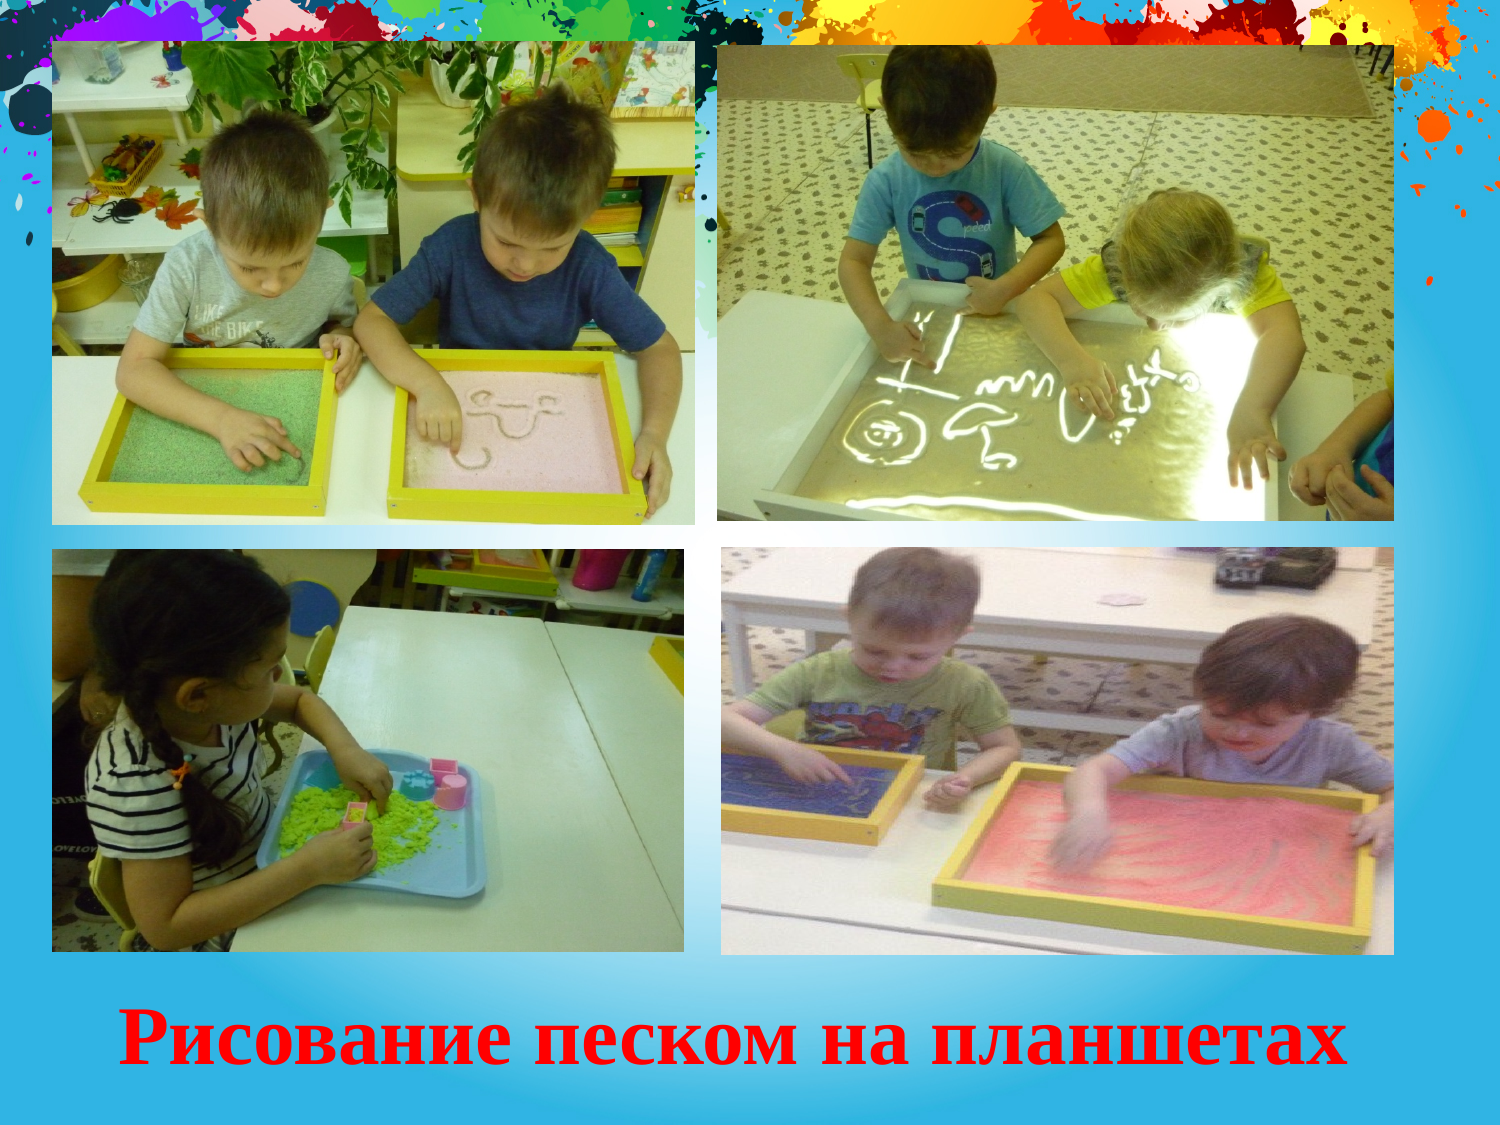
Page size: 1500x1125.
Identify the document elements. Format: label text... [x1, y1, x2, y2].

picture [0, 0, 1500, 1125]
title Рисование песком на планшетах [103, 975, 1397, 1099]
